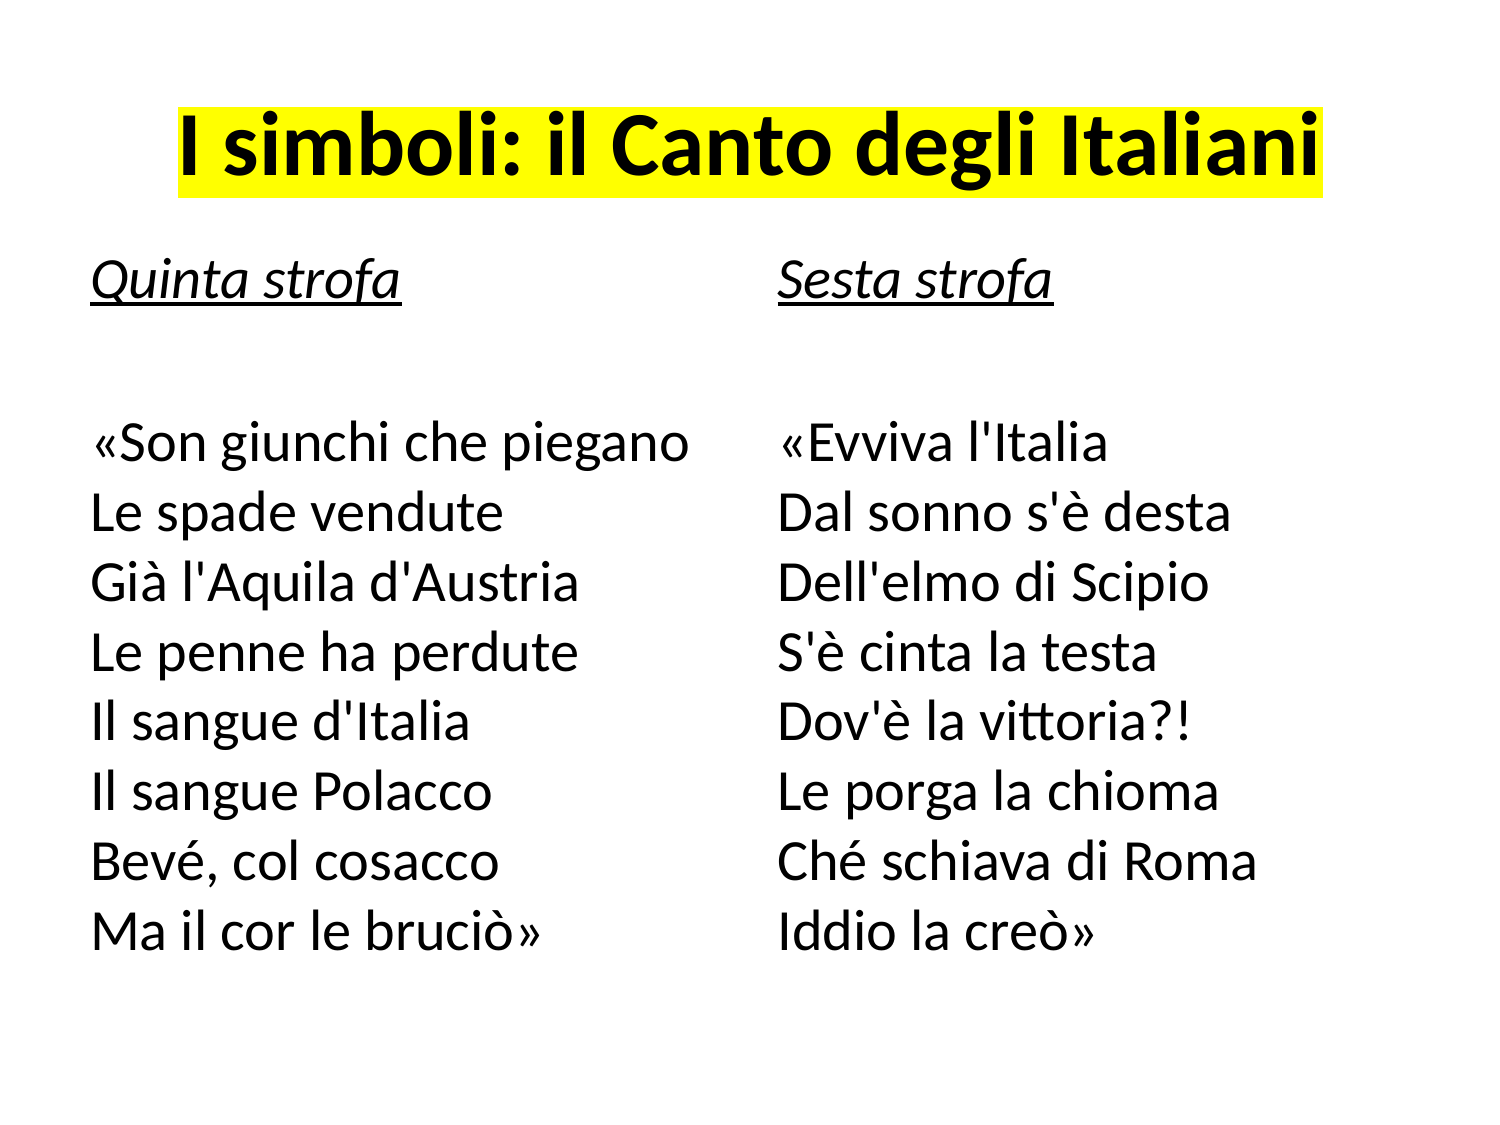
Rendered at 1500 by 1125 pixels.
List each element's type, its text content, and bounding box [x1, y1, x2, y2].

list Quinta strofa «Son giunchi che piegano Le spade vendute Già l'Aquila d'Austria Le penne ha perdute Il sangue d'Italia Il sangue Polacco Bevé, col cosacco Ma il cor le bruciò» [75, 232, 738, 1005]
title I simboli: il Canto degli Italiani [75, 45, 1425, 233]
list Sesta strofa «Evviva l'Italia Dal sonno s'è desta Dell'elmo di Scipio S'è cinta la testa Dov'è la vittoria?! Le porga la chioma Ché schiava di Roma Iddio la creò» [762, 232, 1425, 1005]
